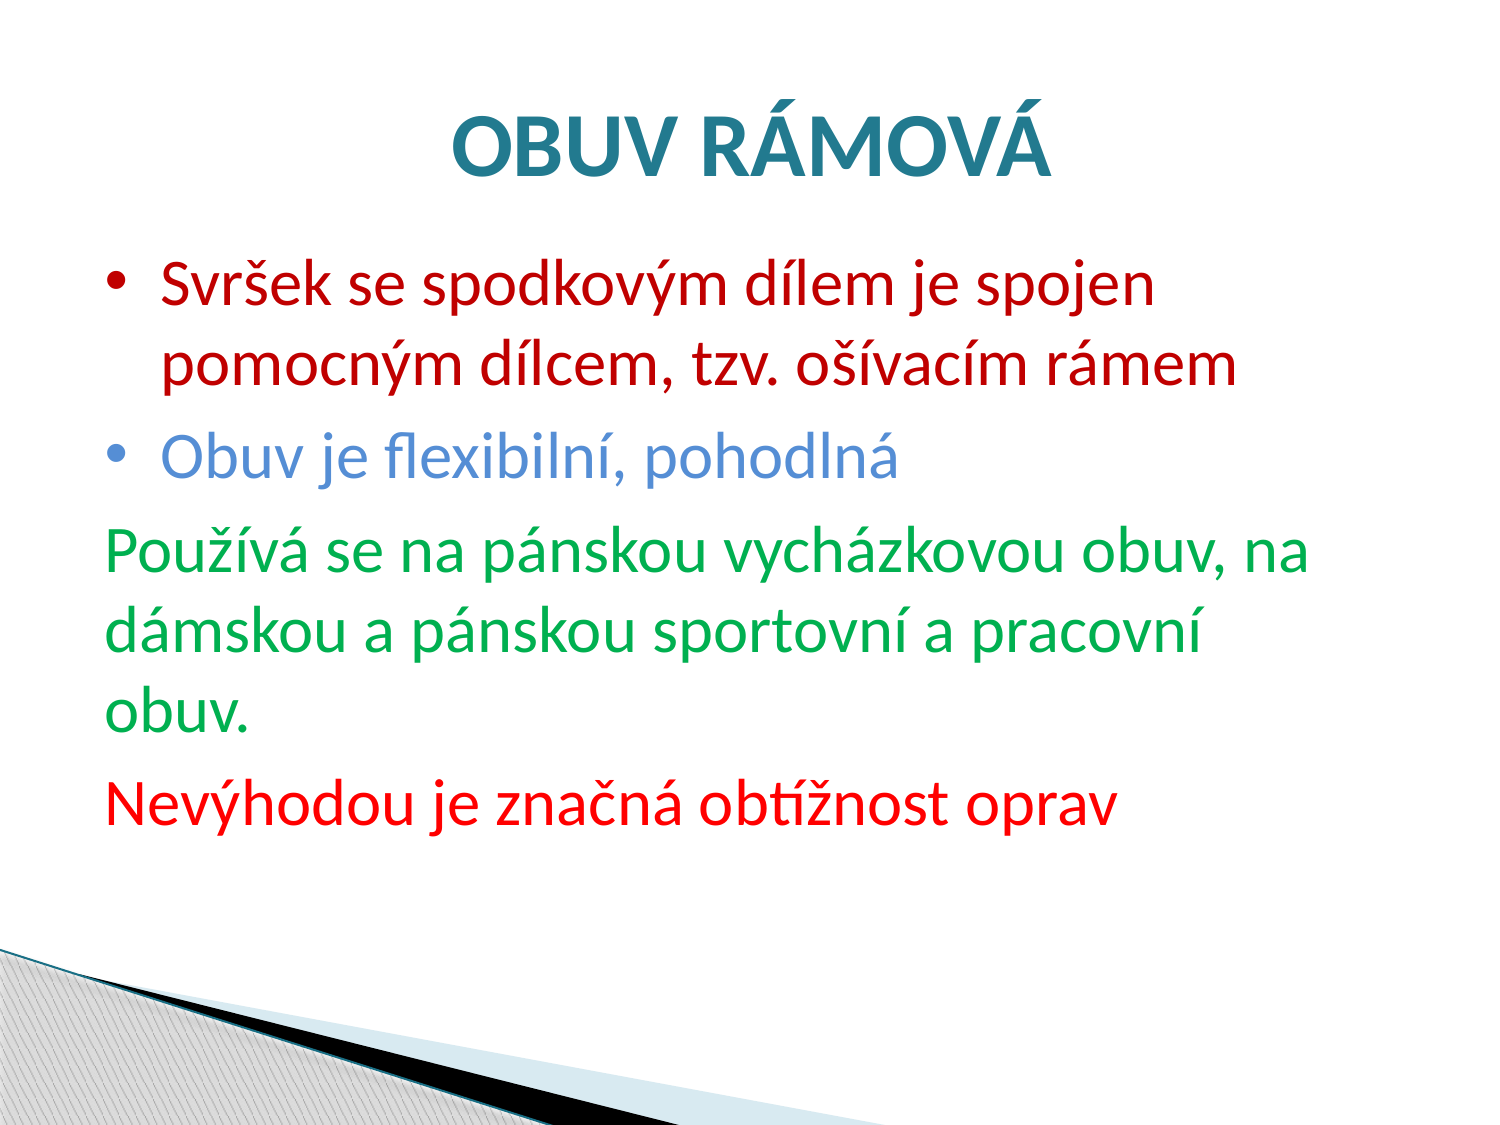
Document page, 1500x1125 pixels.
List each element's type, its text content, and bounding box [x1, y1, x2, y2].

text_box Svršek se spodkovým dílem je spojen pomocným dílcem, tzv. ošívacím rámem Obuv je flexibilní, pohodlná Používá se na pánskou vycházkovou obuv, na dámskou a pánskou sportovní a pracovní obuv. Nevýhodou je značná obtížnost oprav [89, 231, 1369, 847]
text_box OBUV RÁMOVÁ [139, 77, 1365, 203]
